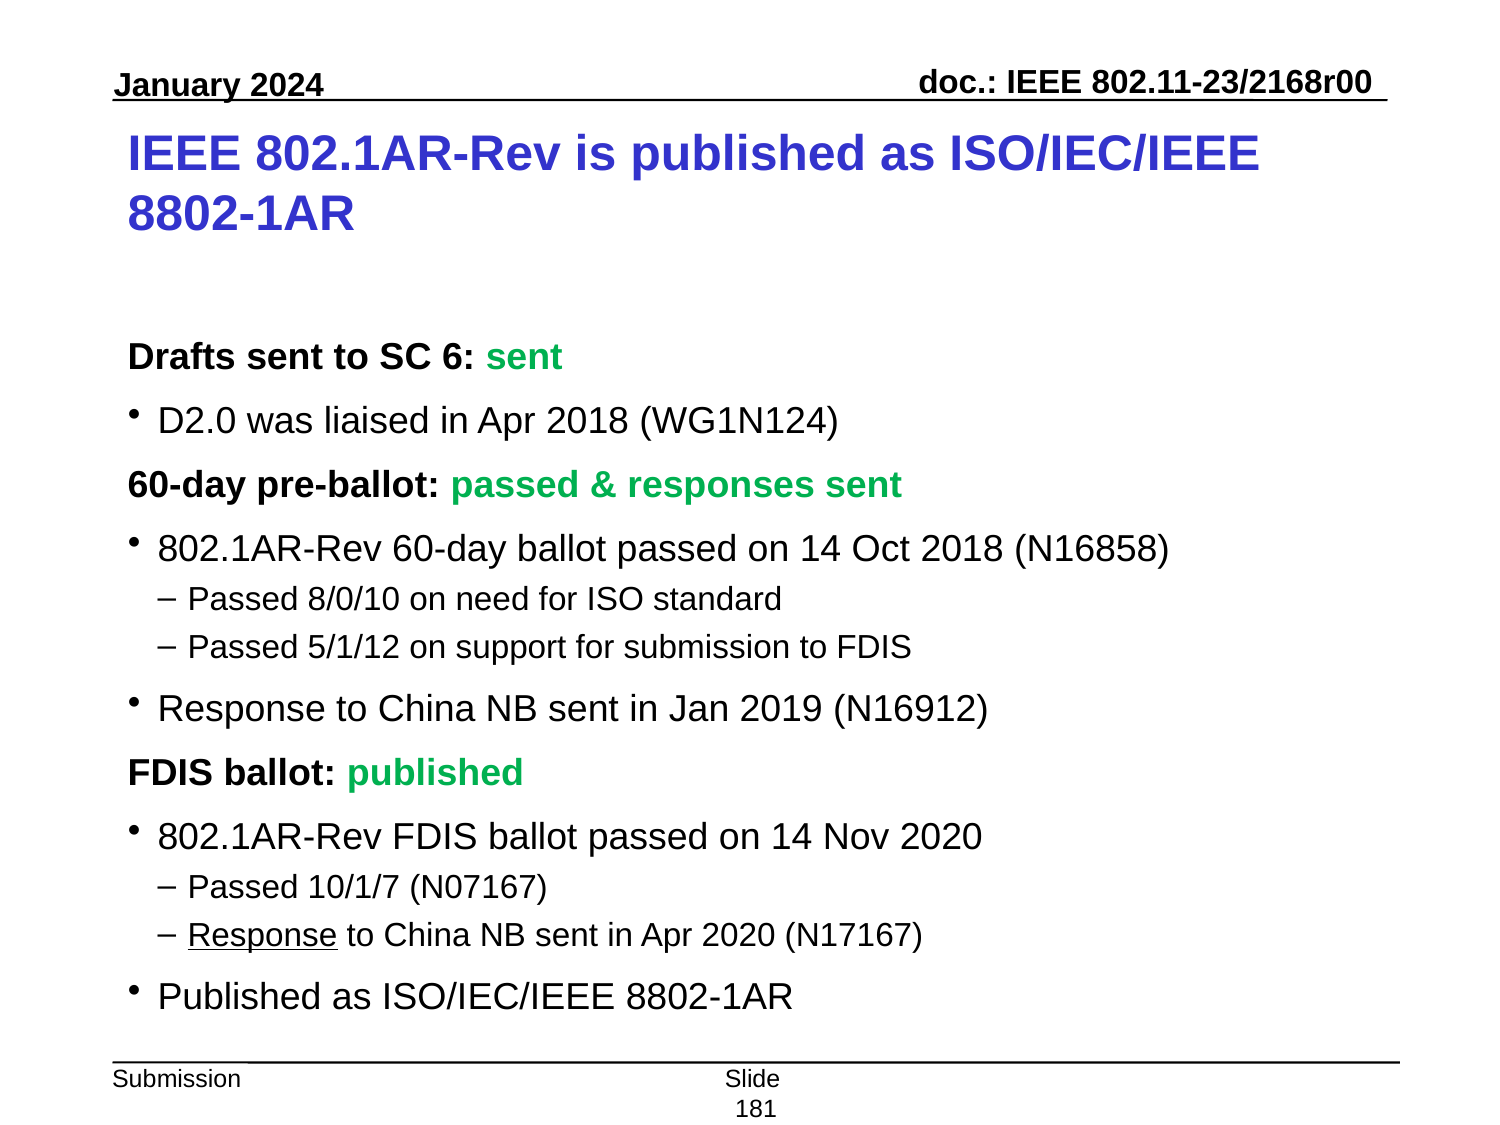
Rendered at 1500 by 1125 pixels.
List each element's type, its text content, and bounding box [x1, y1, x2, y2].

slide_number Slide 181 [709, 1061, 803, 1093]
title IEEE 802.1AR-Rev is published as ISO/IEC/IEEE 8802-1AR [112, 112, 1388, 288]
list Drafts sent to SC 6: sent D2.0 was liaised in Apr 2018 (WG1N124) 60-day pre-ballot: passed & responses sent 802.1AR-Rev 60-day ballot passed on 14 Oct 2018 (N16858) Passed 8/0/10 on need for ISO standard Passed 5/1/12 on support for submission to FDIS Response to China NB sent in Jan 2019 (N16912) FDIS ballot: published 802.1AR-Rev FDIS ballot passed on 14 Nov 2020 Passed 10/1/7 (N07167) Response to China NB sent in Apr 2020 (N17167) Published as ISO/IEC/IEEE 8802-1AR [112, 324, 1388, 1000]
